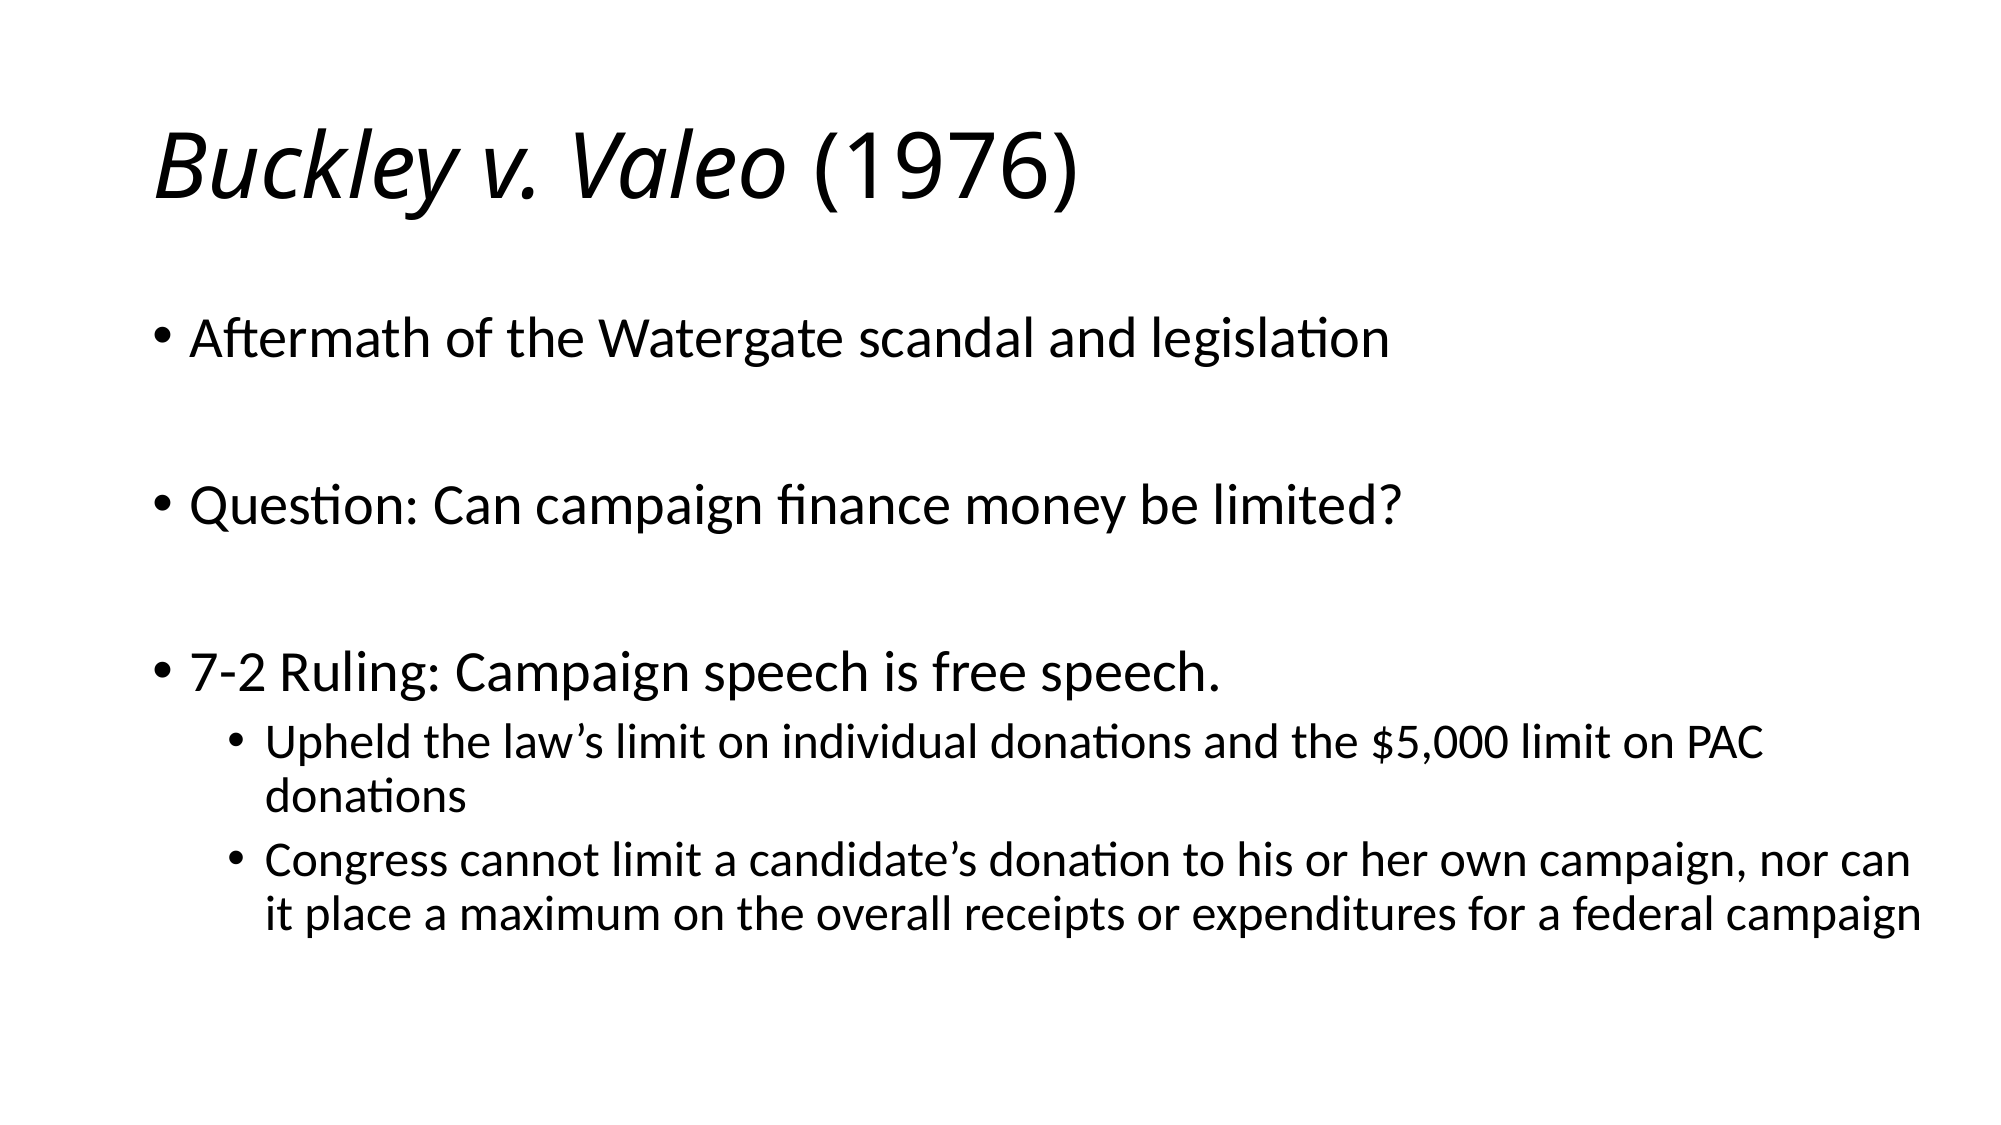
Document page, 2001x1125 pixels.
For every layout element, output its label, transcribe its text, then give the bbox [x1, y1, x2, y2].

list Aftermath of the Watergate scandal and legislation Question: Can campaign finance money be limited? 7-2 Ruling: Campaign speech is free speech. Upheld the law’s limit on individual donations and the $5,000 limit on PAC donations Congress cannot limit a candidate’s donation to his or her own campaign, nor can it place a maximum on the overall receipts or expenditures for a federal campaign [137, 299, 1943, 1014]
title Buckley v. Valeo (1976) [137, 59, 1863, 278]
